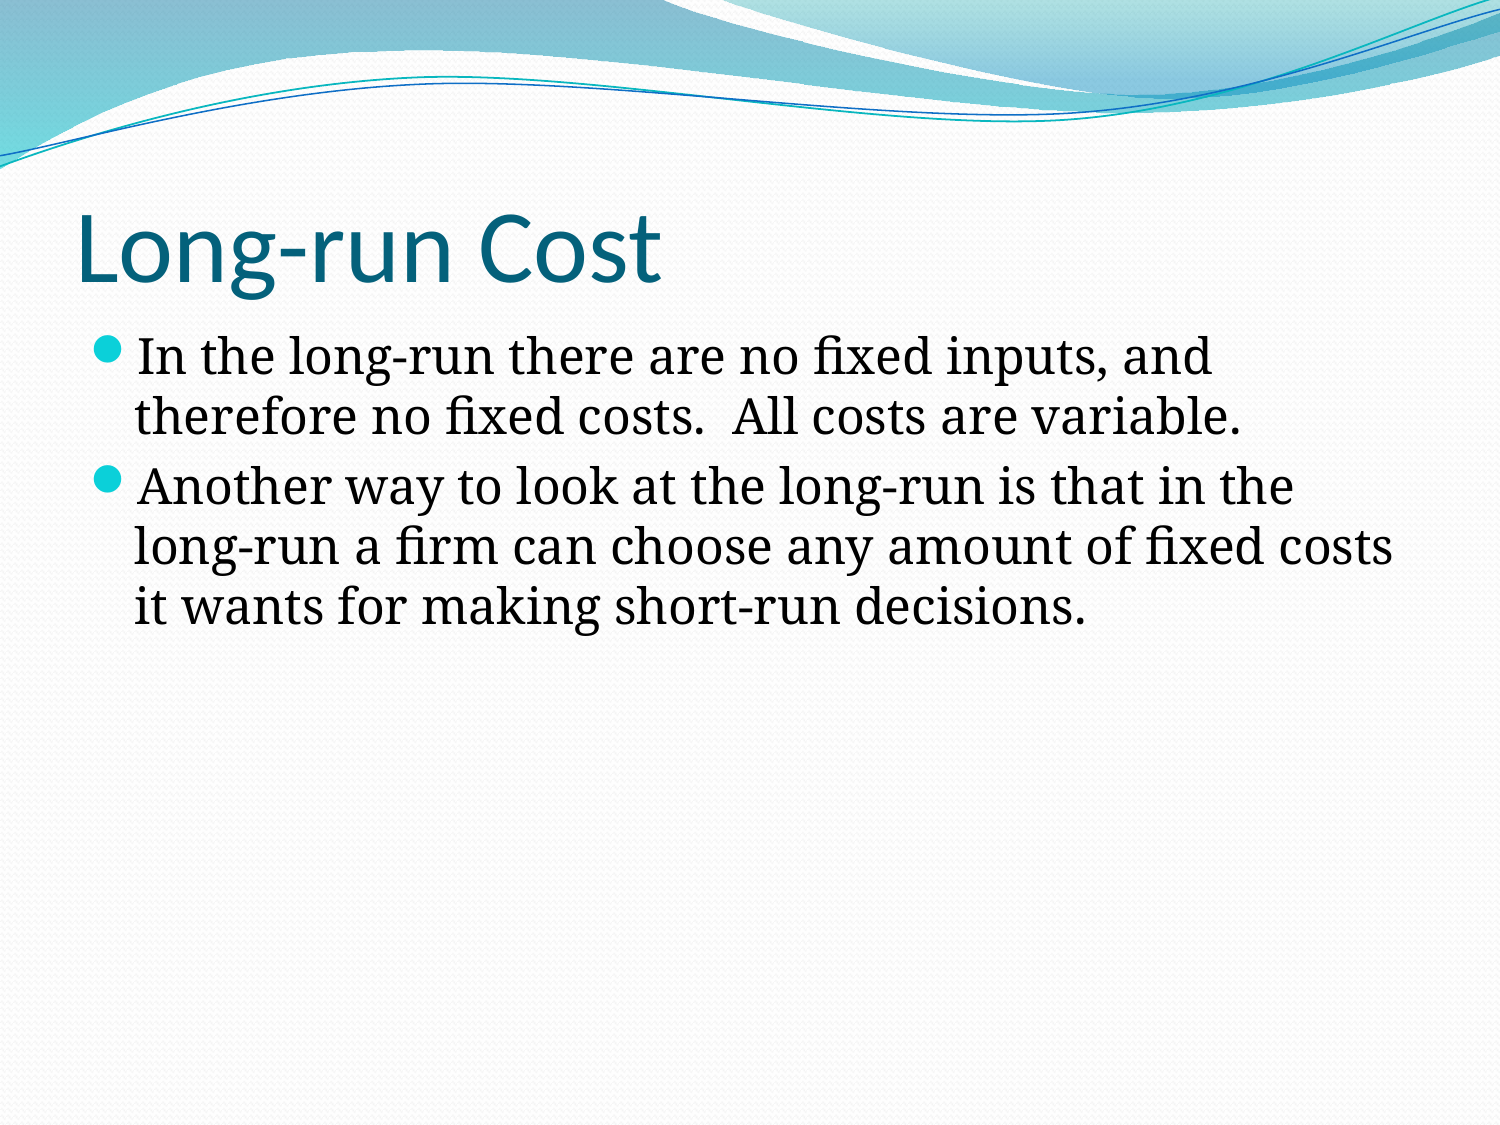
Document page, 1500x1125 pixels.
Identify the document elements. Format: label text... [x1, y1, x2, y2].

list In the long-run there are no fixed inputs, and therefore no fixed costs. All costs are variable. Another way to look at the long-run is that in the long-run a firm can choose any amount of fixed costs it wants for making short-run decisions. [75, 317, 1425, 1038]
title Long-run Cost [75, 115, 1425, 303]
